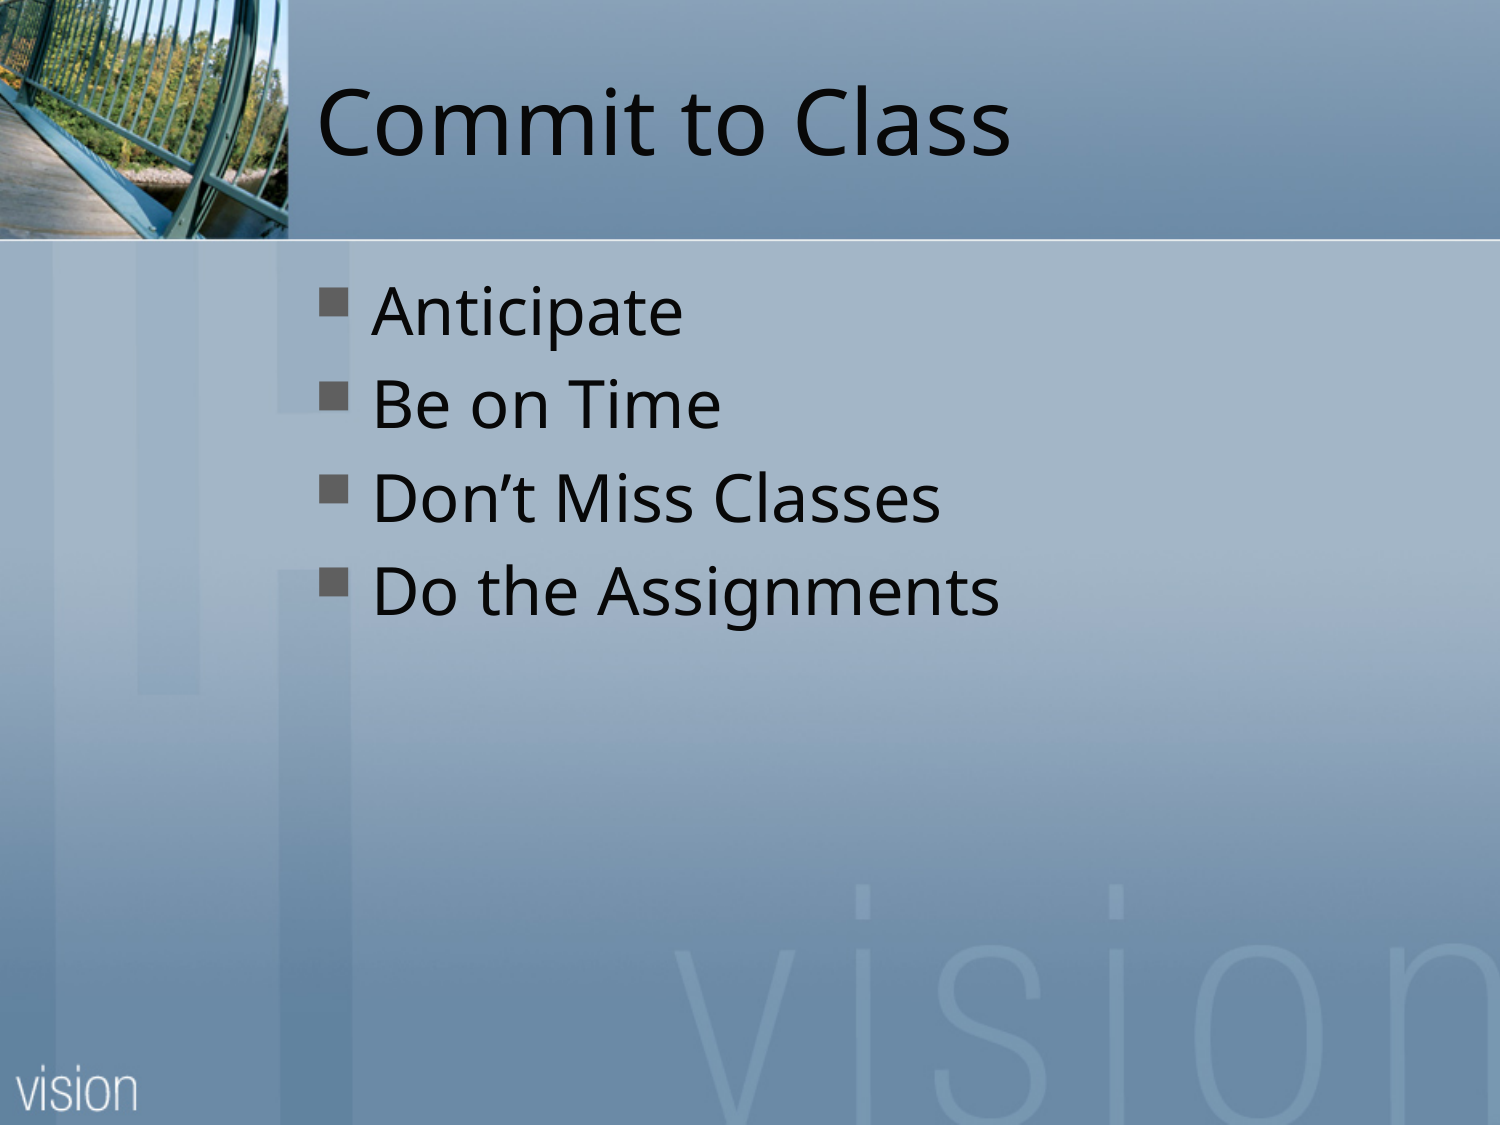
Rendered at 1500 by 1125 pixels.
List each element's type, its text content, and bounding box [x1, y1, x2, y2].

list Anticipate Be on Time Don’t Miss Classes Do the Assignments [299, 261, 1462, 1095]
picture [0, 0, 1500, 1125]
title Commit to Class [299, 30, 1462, 207]
